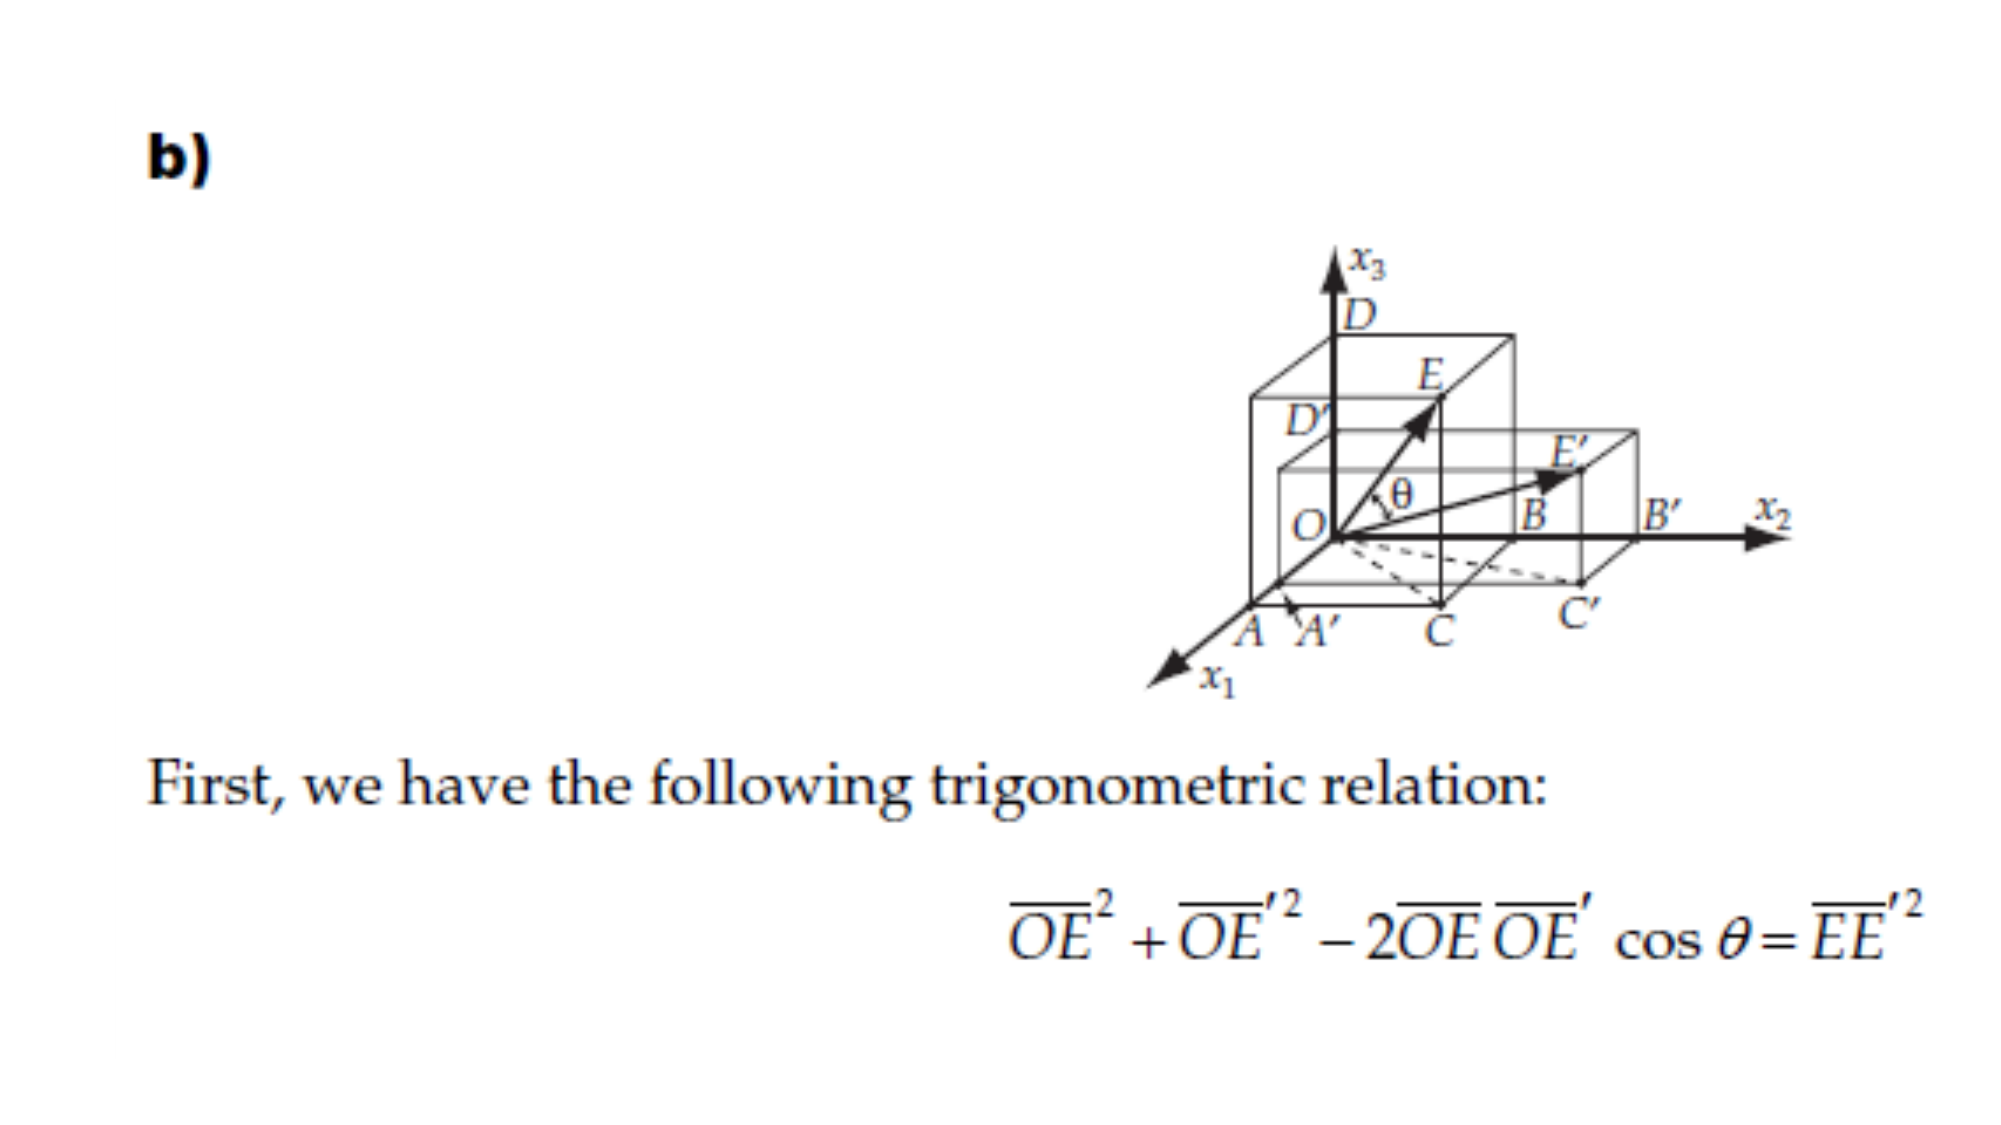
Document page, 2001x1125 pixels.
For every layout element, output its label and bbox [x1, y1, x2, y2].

picture [113, 99, 1950, 1059]
